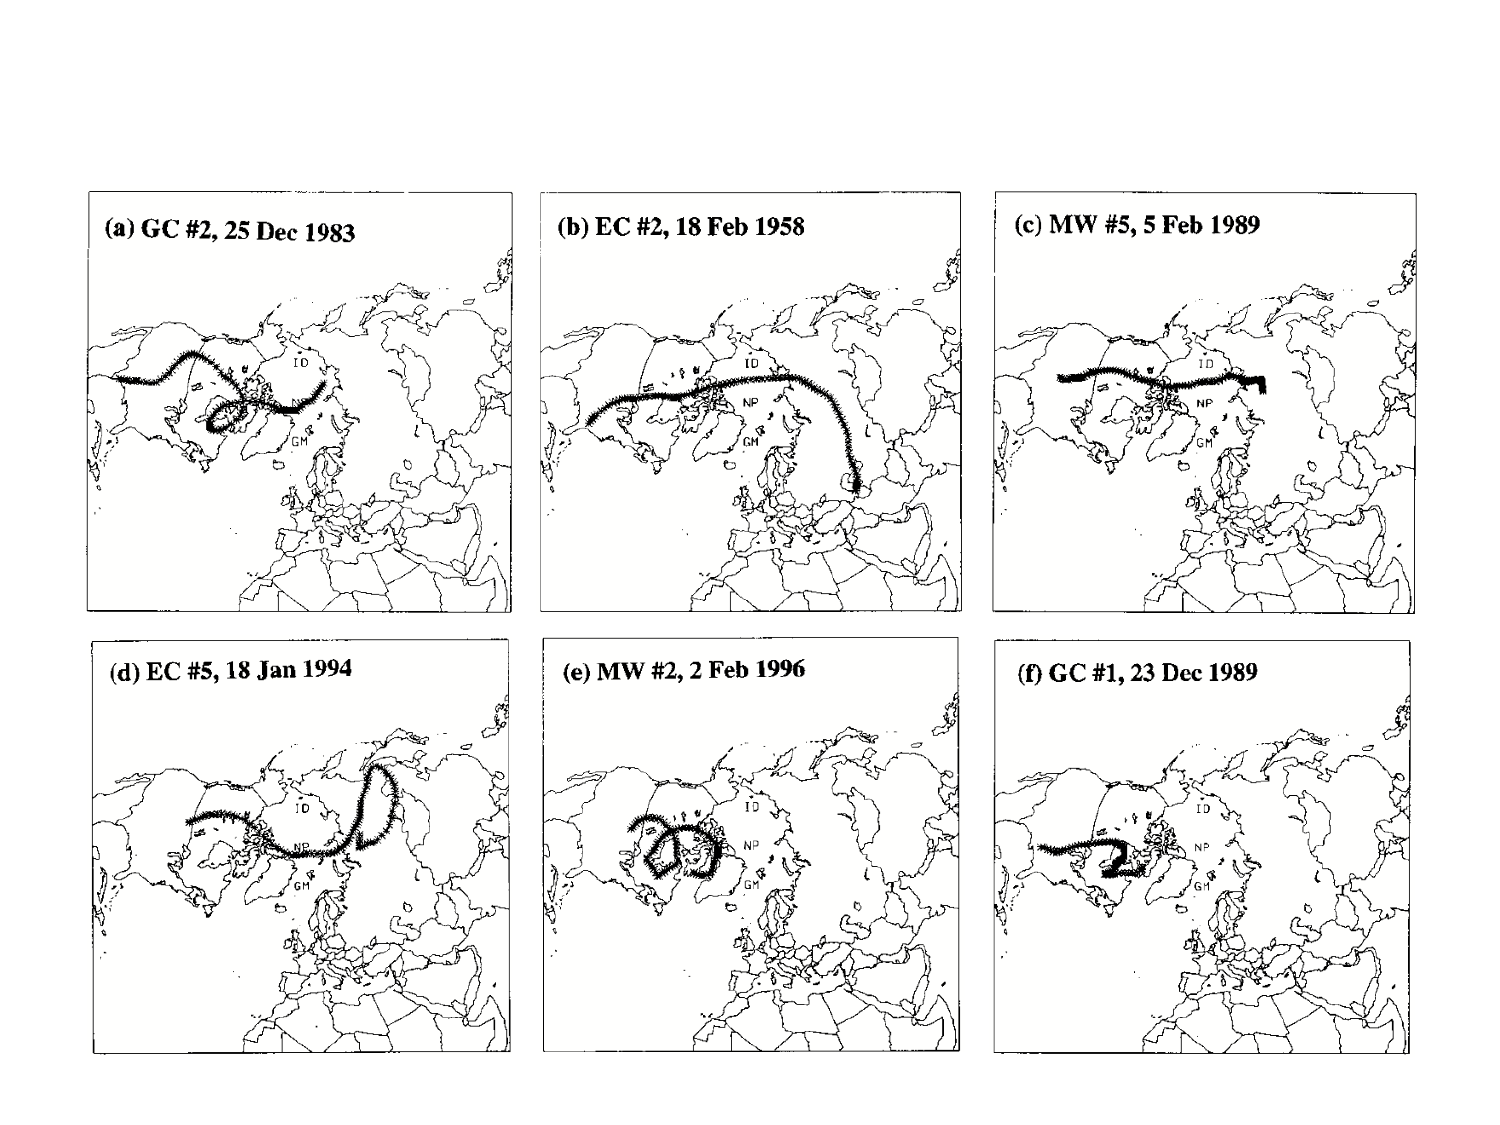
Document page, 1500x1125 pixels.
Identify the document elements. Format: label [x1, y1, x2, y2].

text_box [84, 185, 1421, 1057]
